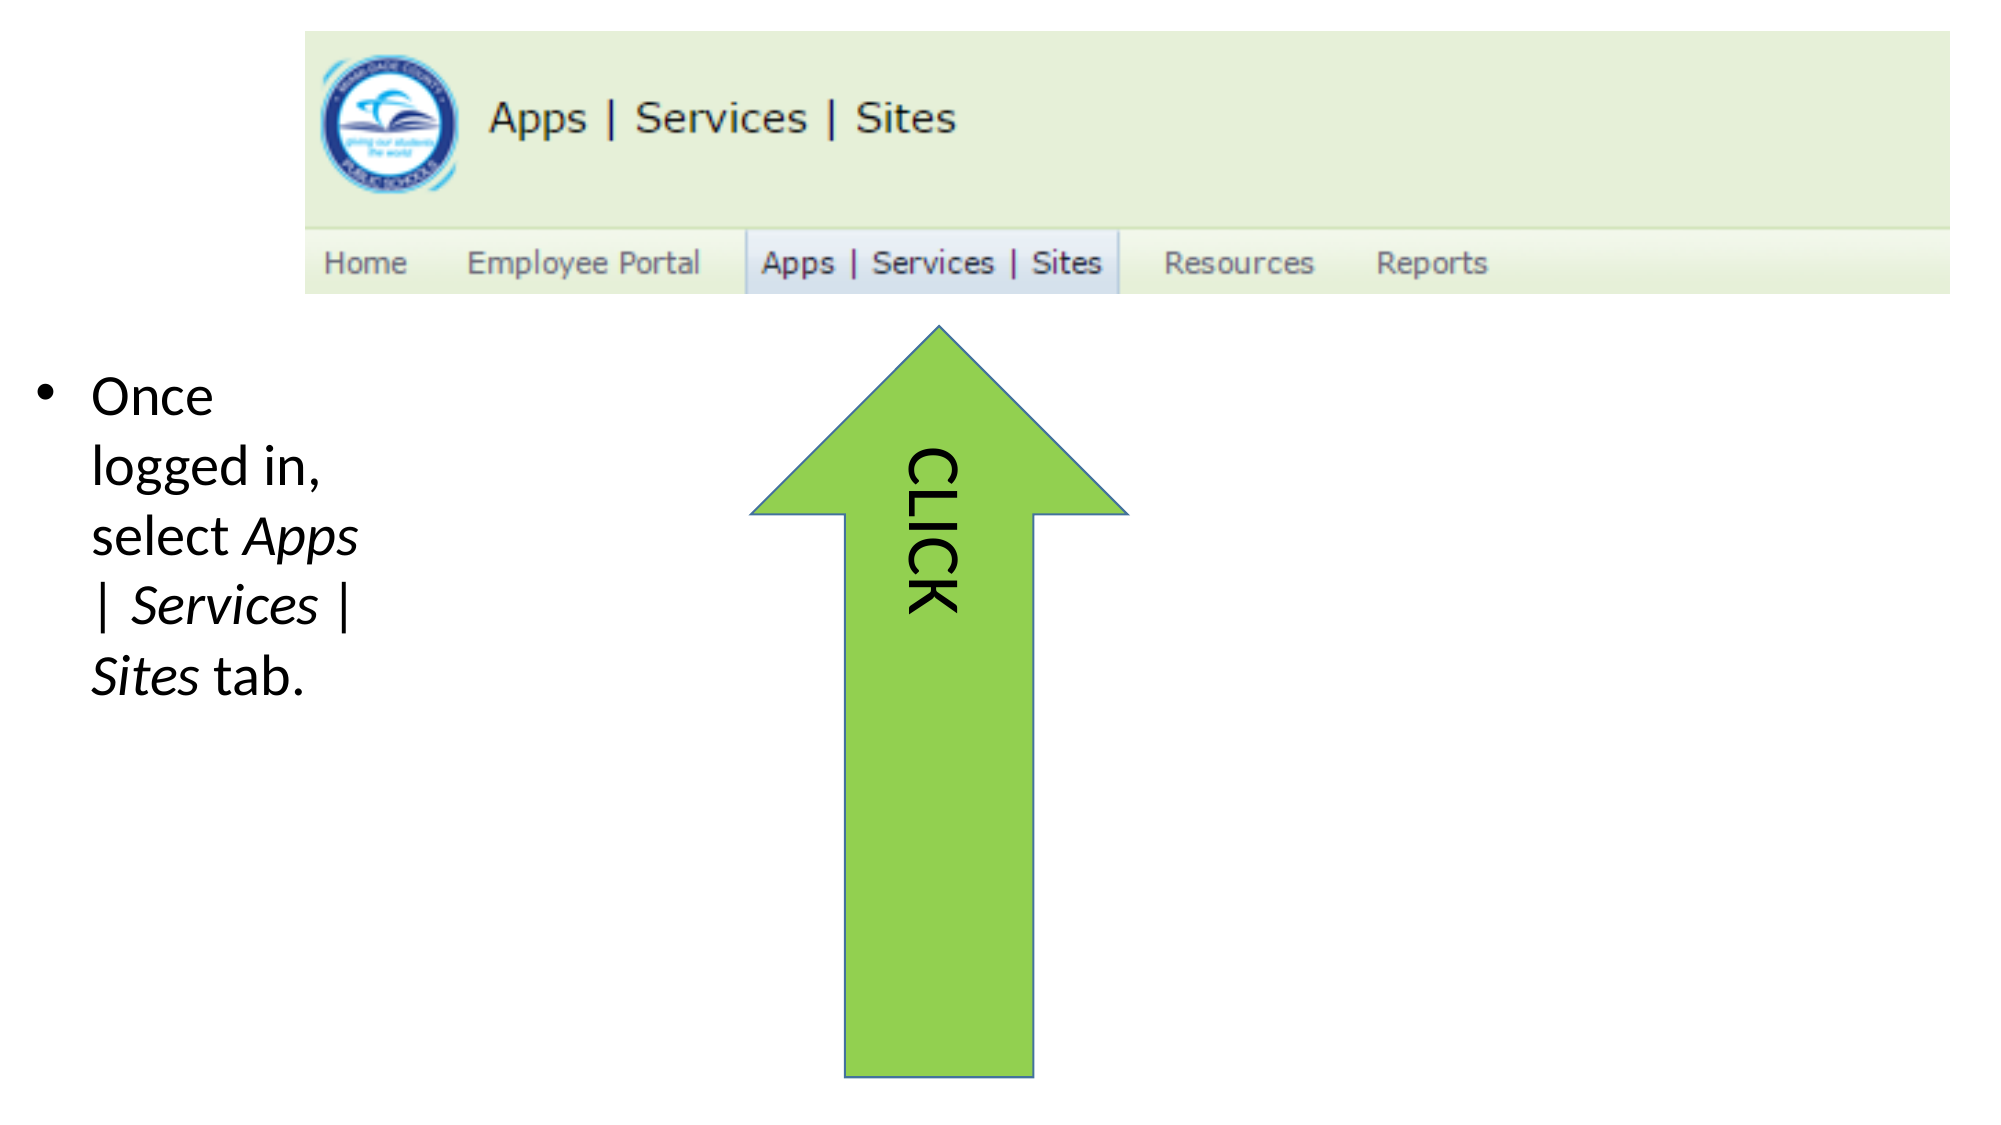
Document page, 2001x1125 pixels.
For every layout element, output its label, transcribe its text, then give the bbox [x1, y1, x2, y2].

picture [305, 31, 1950, 294]
text_box [748, 324, 1131, 1079]
text_box Once logged in, select Apps | Services | Sites tab. [20, 349, 380, 715]
text_box CLICK [887, 431, 993, 632]
